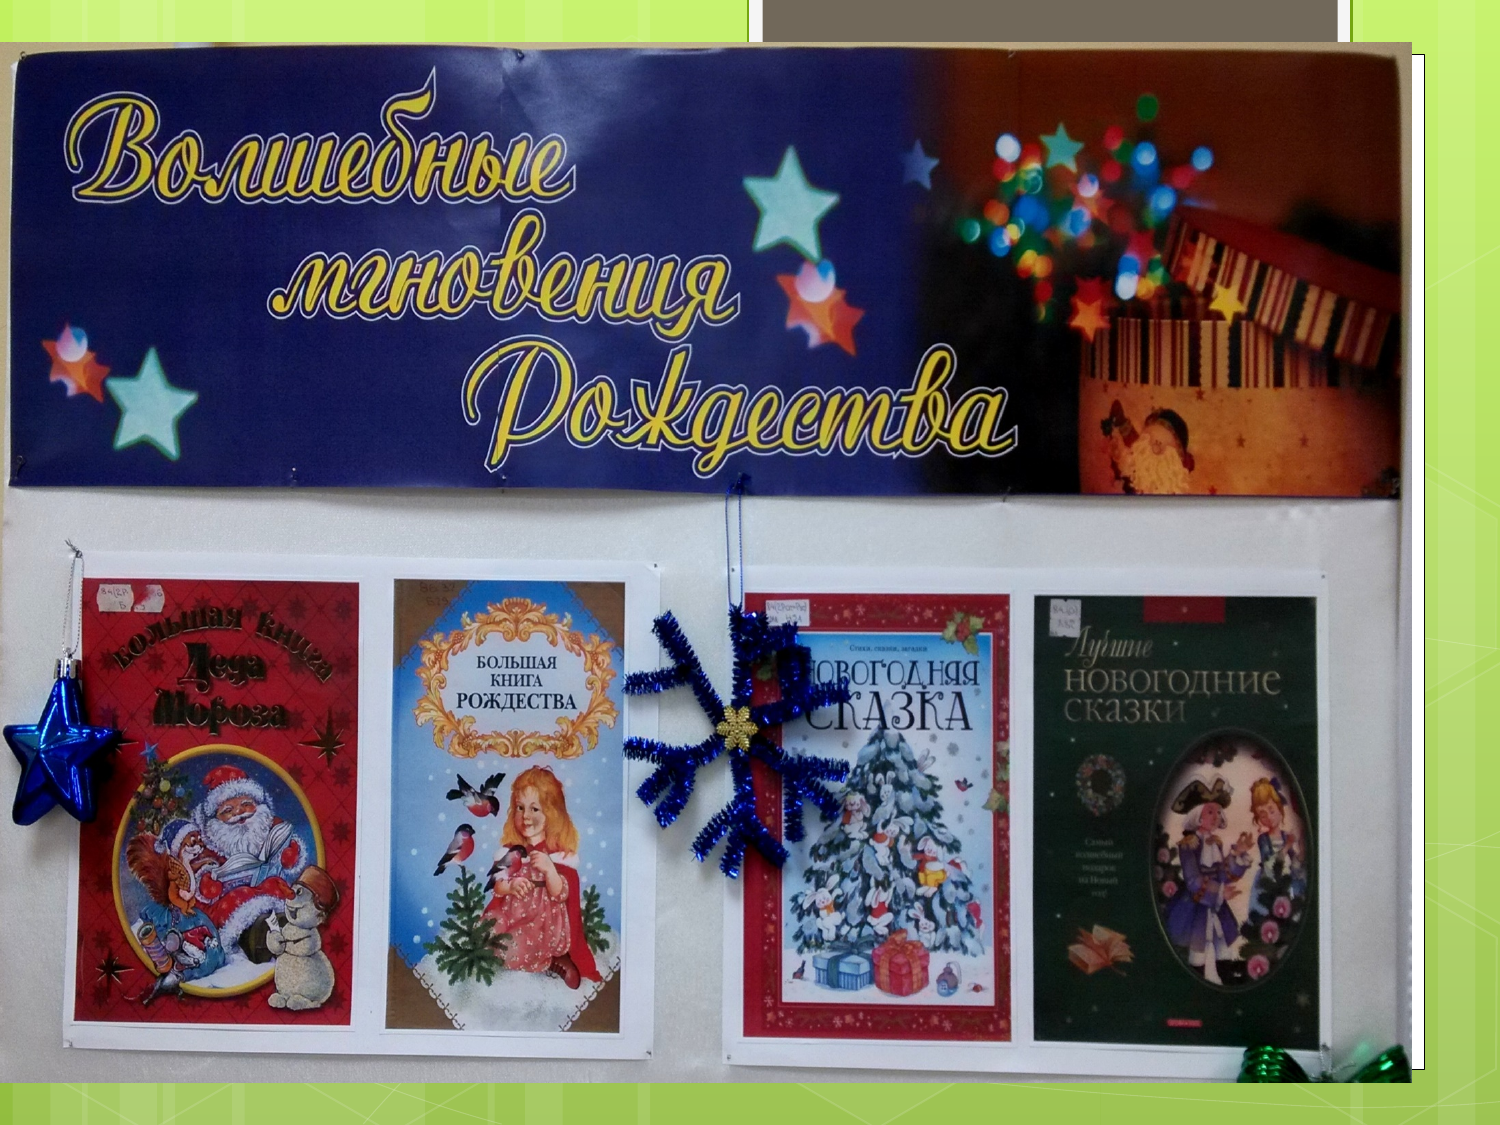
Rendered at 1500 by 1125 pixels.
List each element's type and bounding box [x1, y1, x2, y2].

picture [0, 42, 1412, 1083]
